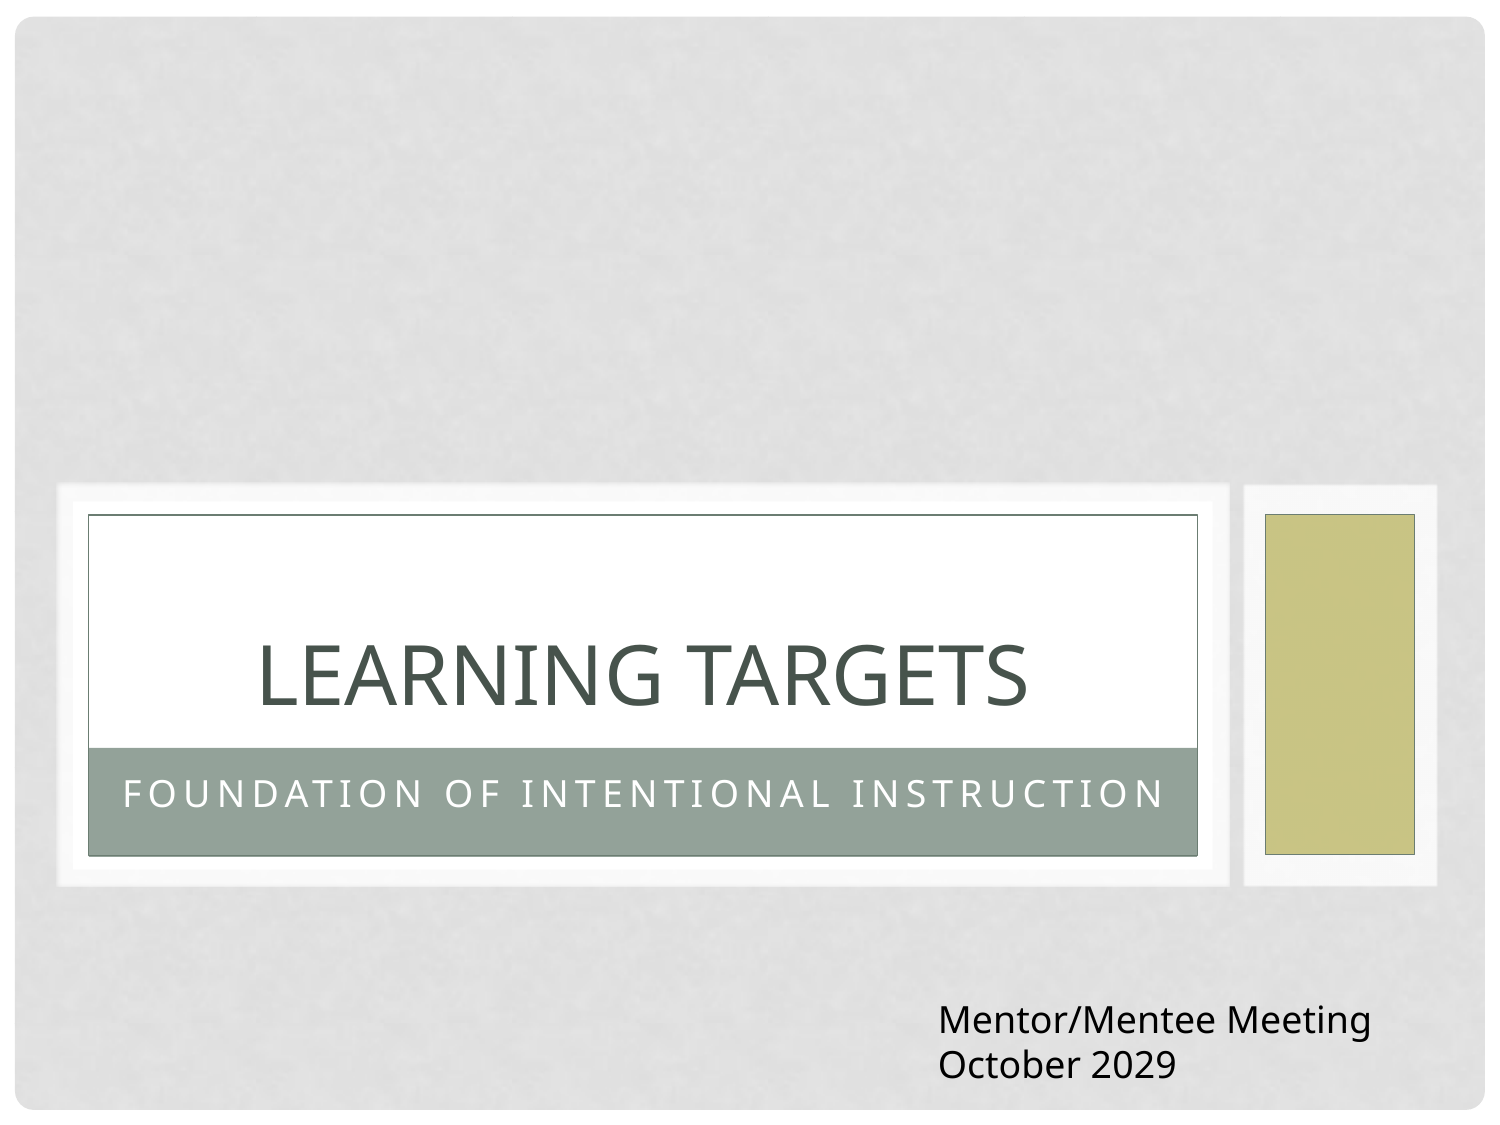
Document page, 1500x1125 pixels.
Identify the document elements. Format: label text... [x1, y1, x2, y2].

title Learning Targets [99, 529, 1187, 730]
subtitle Foundation of intentional instruction [105, 762, 1181, 838]
text_box Mentor/Mentee Meeting October 2029 [923, 988, 1451, 1094]
